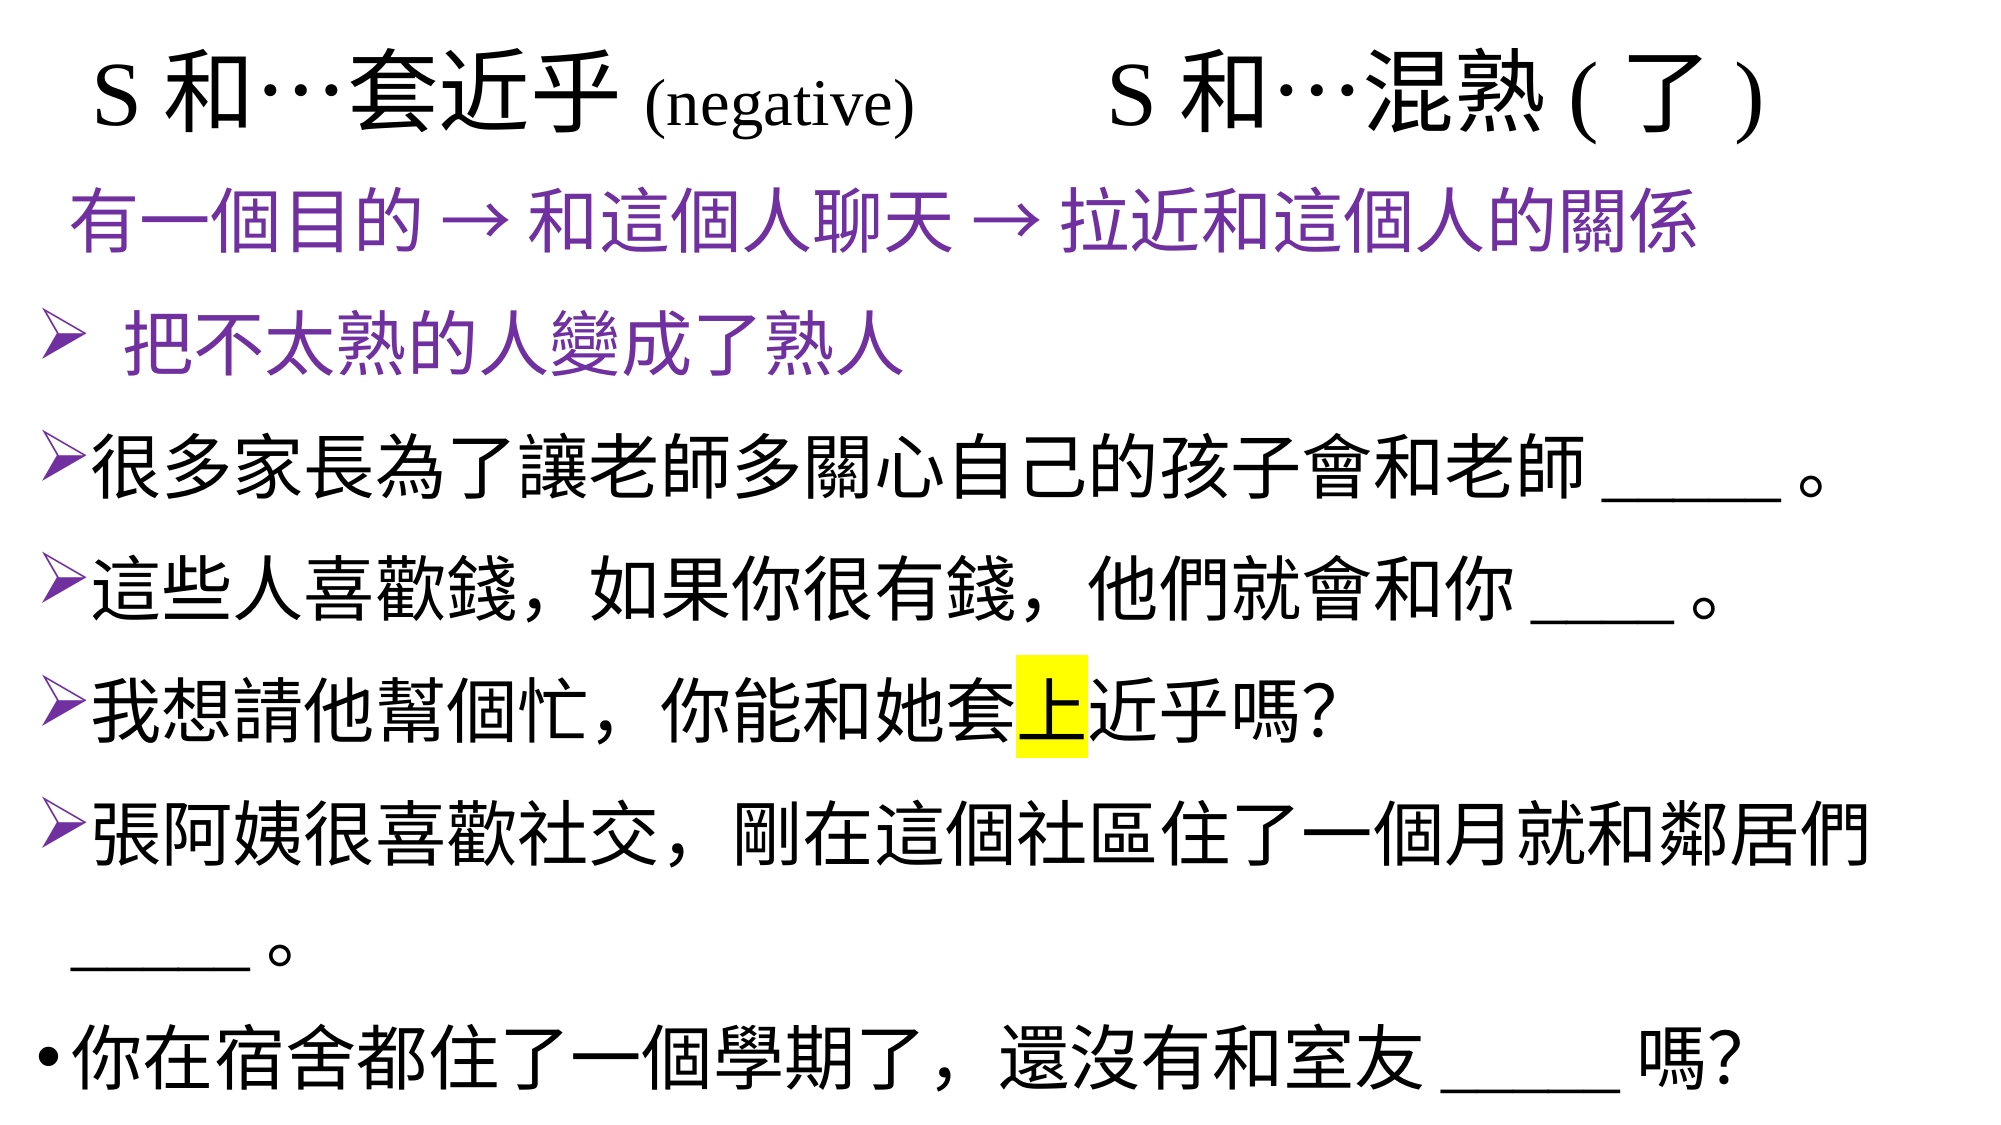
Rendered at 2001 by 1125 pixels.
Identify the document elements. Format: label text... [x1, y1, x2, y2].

list 有一個目的 → 和這個人聊天 → 拉近和這個人的關係 把不太熟的人變成了熟人 很多家長為了讓老師多關心自己的孩子會和老師_____。 這些人喜歡錢，如果你很有錢，他們就會和你____。 我想請他幫個忙，你能和她套上近乎嗎？ 張阿姨很喜歡社交，剛在這個社區住了一個月就和鄰居們_____。 你在宿舍都住了一個學期了，還沒有和室友_____嗎？ [21, 178, 2000, 1110]
title S和…套近乎(negative) S和…混熟(了) [76, 23, 1801, 169]
